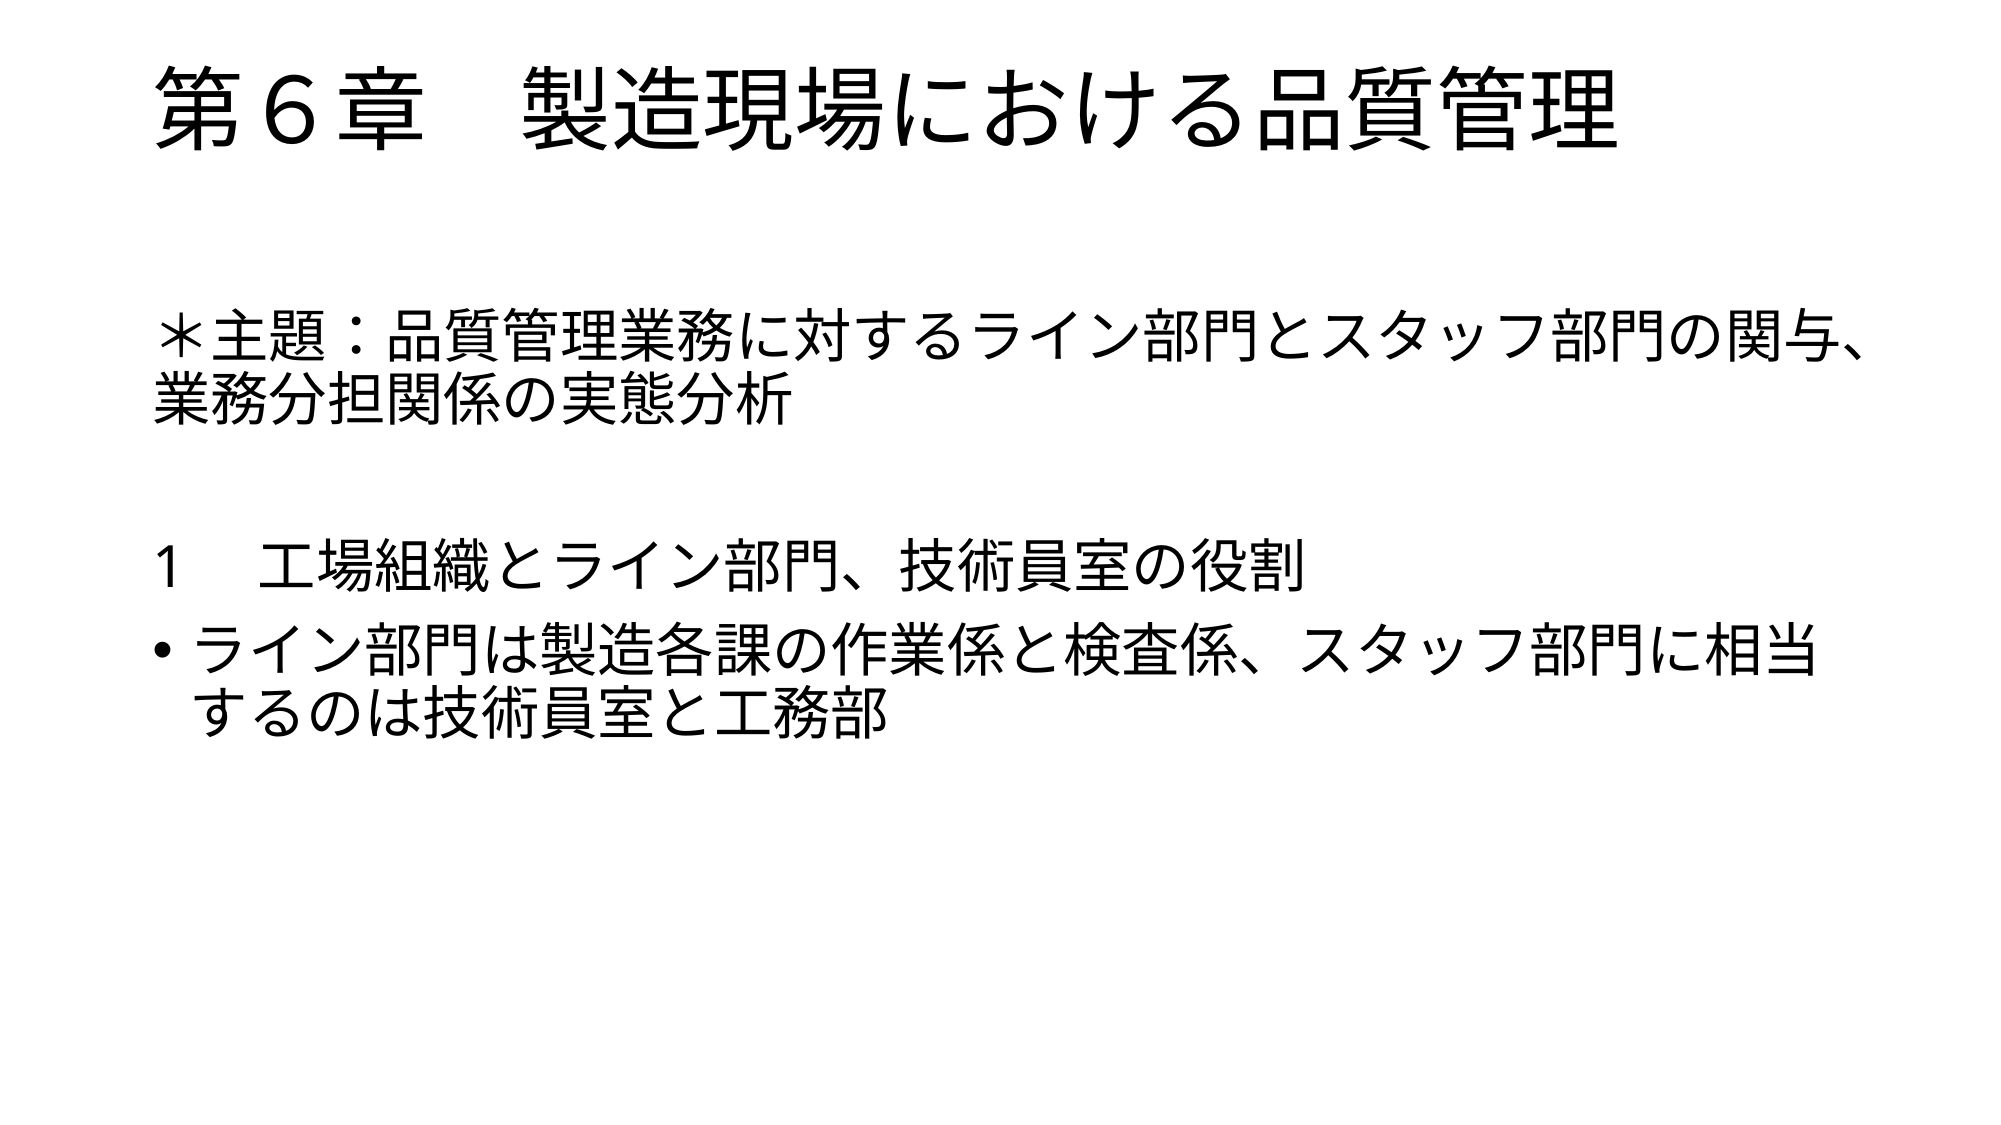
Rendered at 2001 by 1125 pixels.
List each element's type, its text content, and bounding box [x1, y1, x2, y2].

list ＊主題：品質管理業務に対するライン部門とスタッフ部門の関与、業務分担関係の実態分析 1 工場組織とライン部門、技術員室の役割 ライン部門は製造各課の作業係と検査係、スタッフ部門に相当するのは技術員室と工務部 [137, 299, 1863, 1014]
title 第６章 製造現場における品質管理 [137, 59, 1863, 278]
